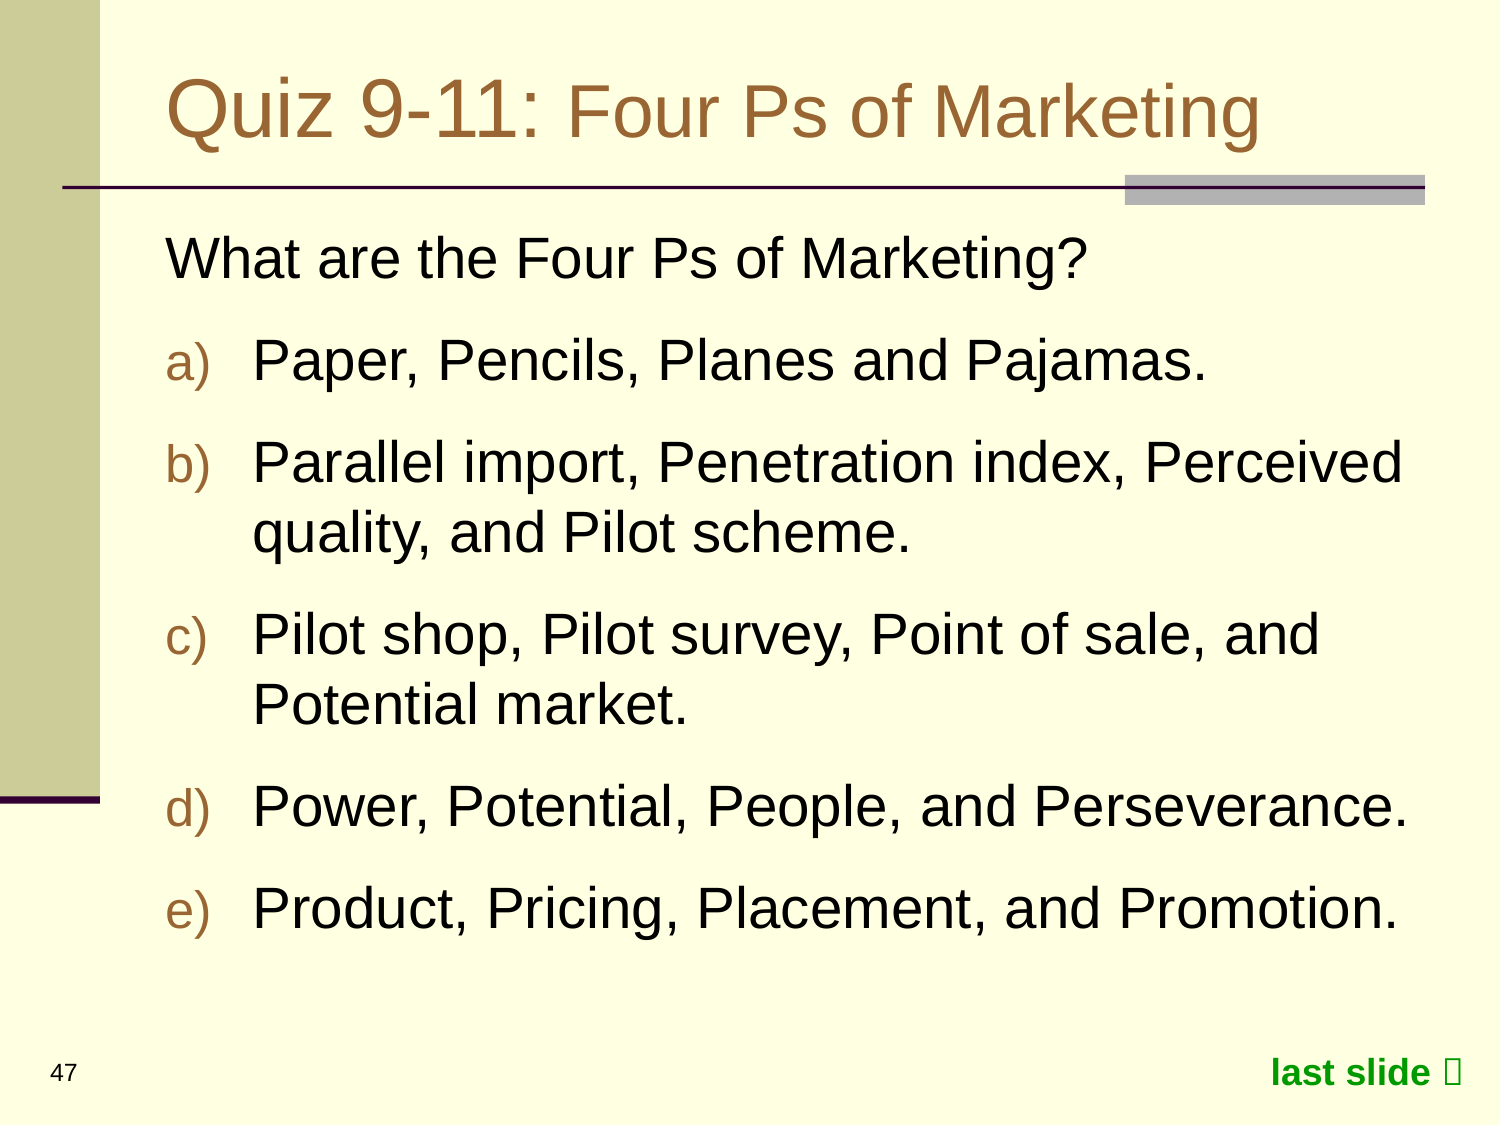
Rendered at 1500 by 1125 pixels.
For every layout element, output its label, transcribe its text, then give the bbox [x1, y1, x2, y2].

title Quiz 9-11: Four Ps of Marketing [149, 45, 1426, 163]
text_box last slide  [1190, 1040, 1479, 1101]
slide_number 47 [22, 1048, 94, 1099]
list What are the Four Ps of Marketing? Paper, Pencils, Planes and Pajamas. Parallel import, Penetration index, Perceived quality, and Pilot scheme. Pilot shop, Pilot survey, Point of sale, and Potential market. Power, Potential, People, and Perseverance. Product, Pricing, Placement, and Promotion. [149, 212, 1453, 1006]
